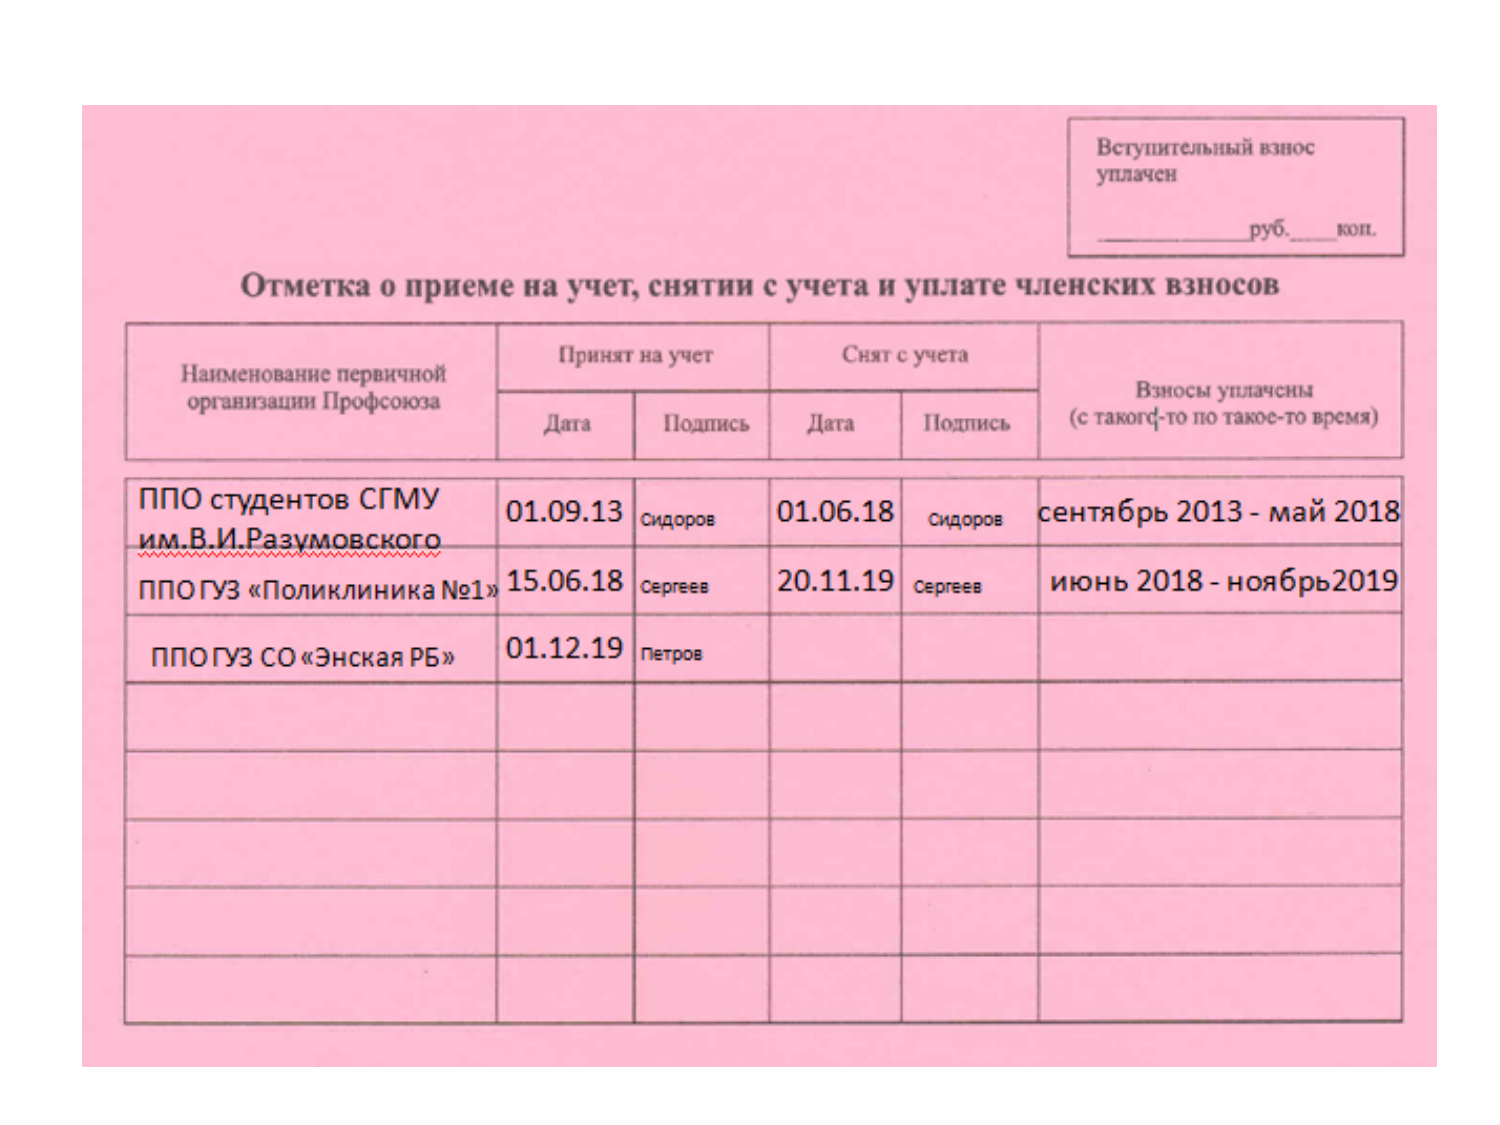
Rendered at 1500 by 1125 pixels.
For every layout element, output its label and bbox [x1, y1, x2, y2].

picture [81, 105, 1438, 1067]
